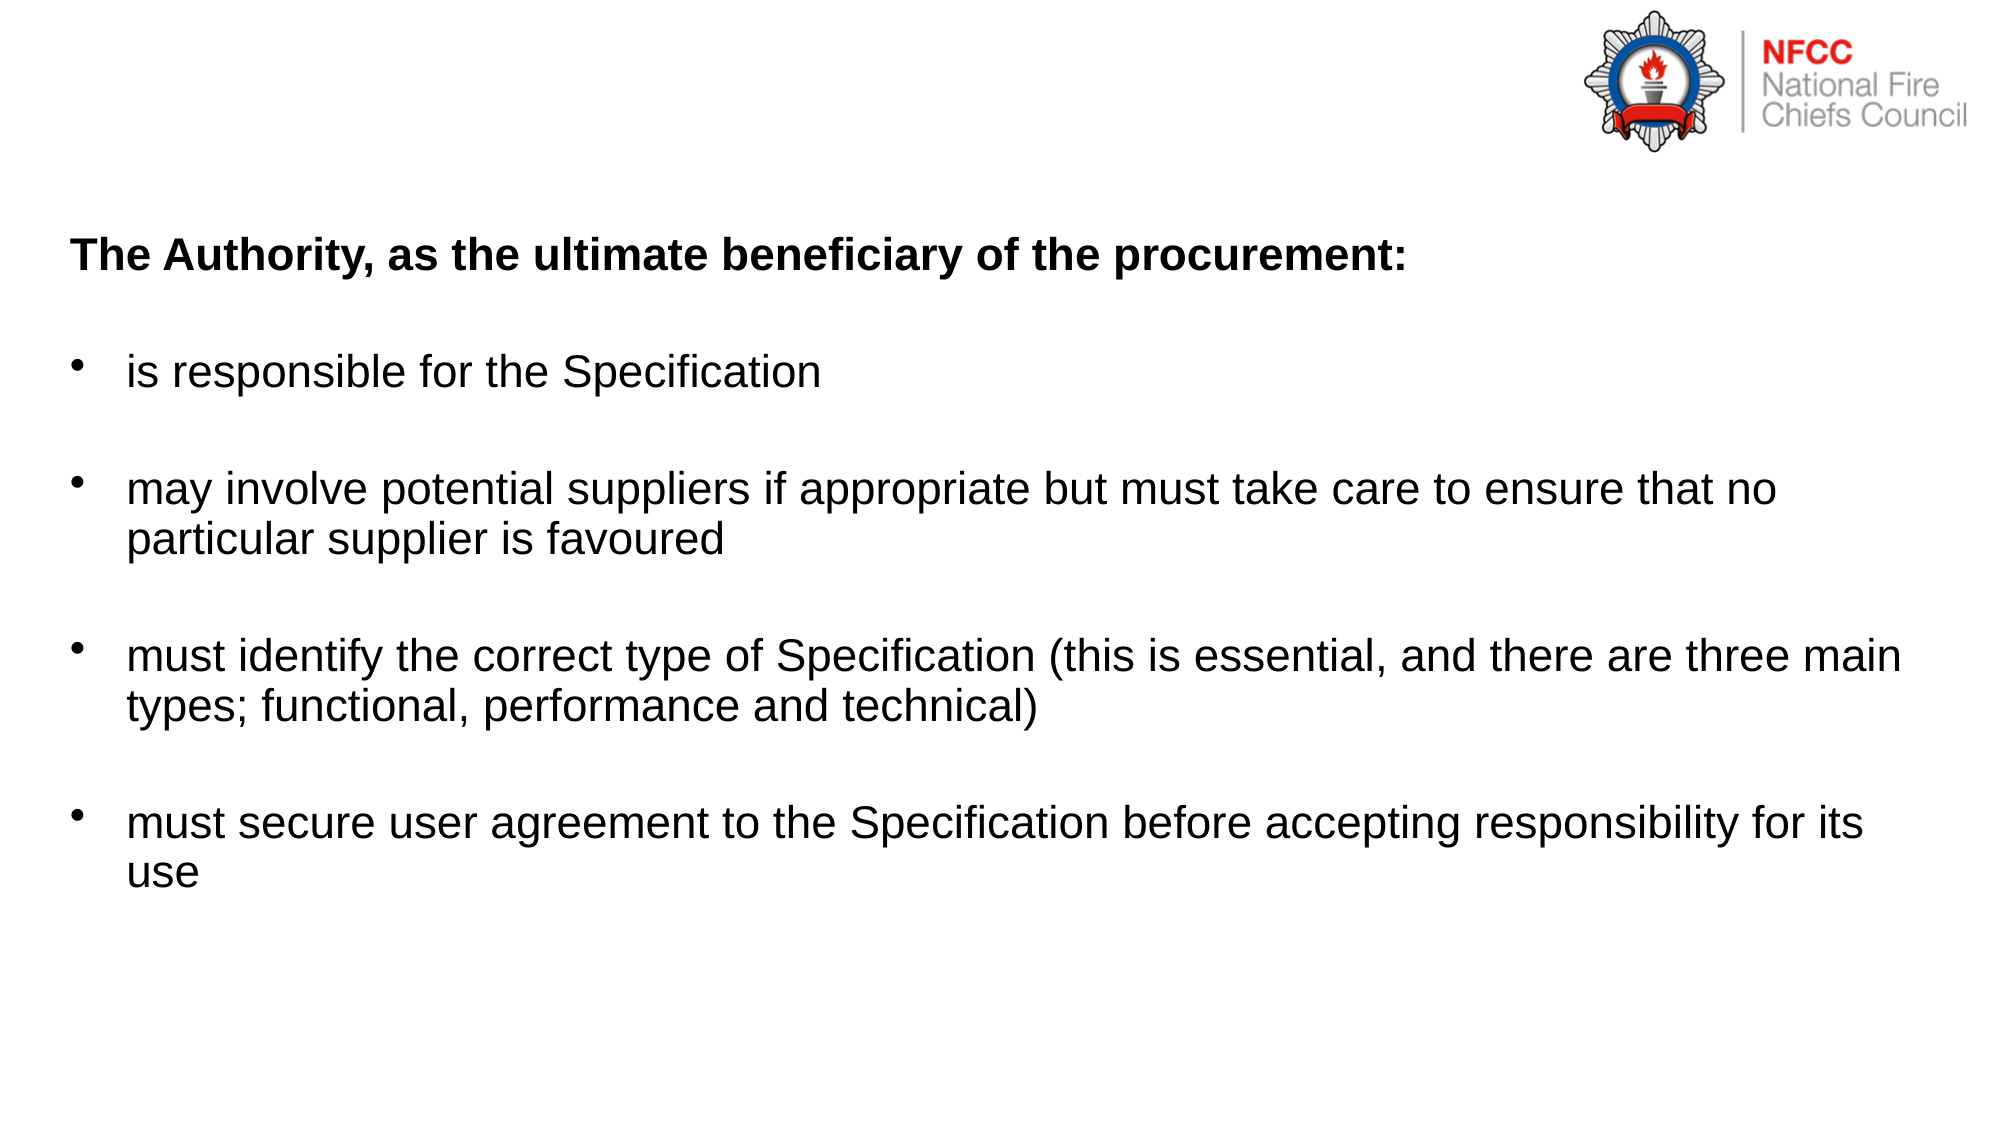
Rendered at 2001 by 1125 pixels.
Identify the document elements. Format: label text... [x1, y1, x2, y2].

list The Authority, as the ultimate beneficiary of the procurement: is responsible for the Specification may involve potential suppliers if appropriate but must take care to ensure that no particular supplier is favoured must identify the correct type of Specification (this is essential, and there are three main types; functional, performance and technical) must secure user agreement to the Specification before accepting responsibility for its use [54, 184, 1946, 1012]
picture [1578, 4, 1976, 160]
